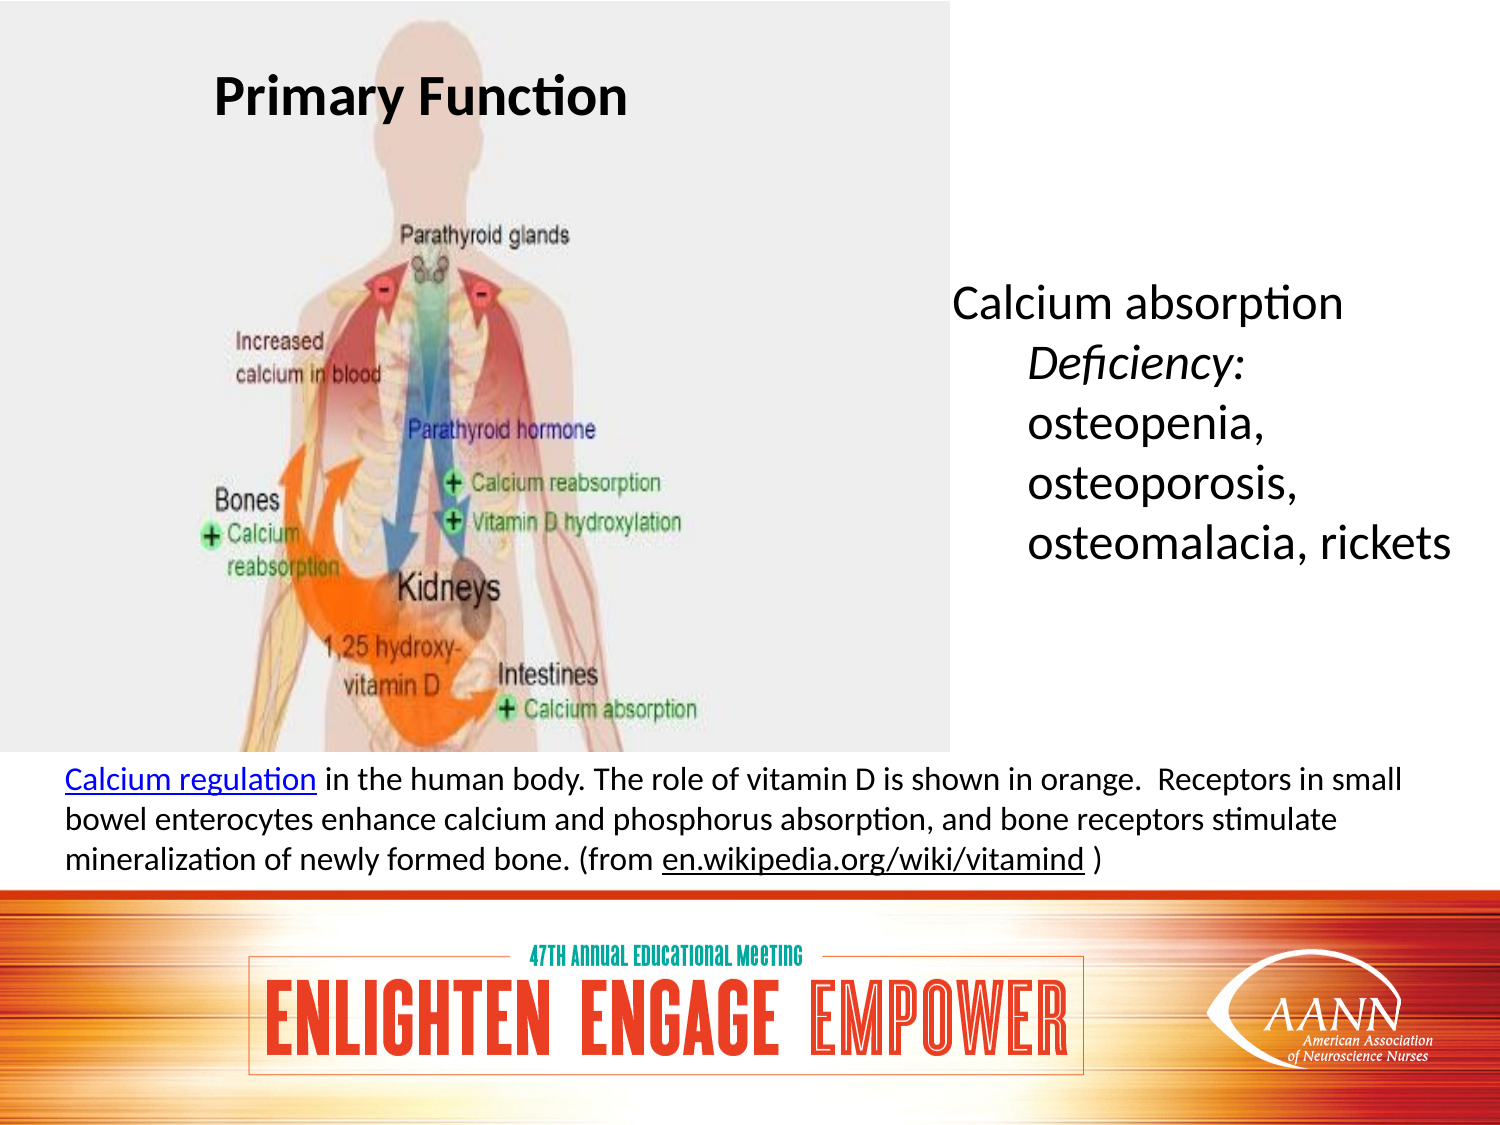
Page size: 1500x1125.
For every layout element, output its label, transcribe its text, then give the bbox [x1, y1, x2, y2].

picture [0, 0, 1500, 1125]
text_box Calcium regulation in the human body. The role of vitamin D is shown in orange. Receptors in small bowel enterocytes enhance calcium and phosphorus absorption, and bone receptors stimulate mineralization of newly formed bone. (from en.wikipedia.org/wiki/vitamind ) [50, 749, 1500, 885]
text_box Calcium absorption Deficiency: osteopenia, osteoporosis, osteomalacia, rickets [956, 262, 1500, 578]
